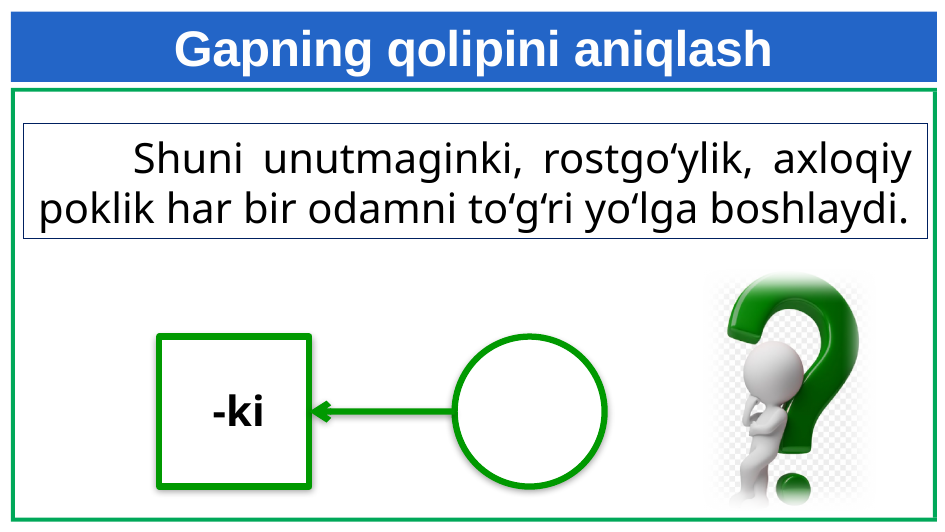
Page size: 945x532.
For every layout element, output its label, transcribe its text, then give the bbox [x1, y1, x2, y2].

text_box [156, 333, 312, 490]
picture [702, 267, 877, 512]
title Gapning qolipini aniqlash [11, 0, 934, 91]
text_box Shuni unutmaginki, rostgo‘ylik, axloqiy poklik har bir odamni to‘g‘ri yo‘lga boshlaydi. [23, 123, 928, 239]
text_box [451, 333, 608, 490]
text_box -ki [197, 377, 280, 443]
